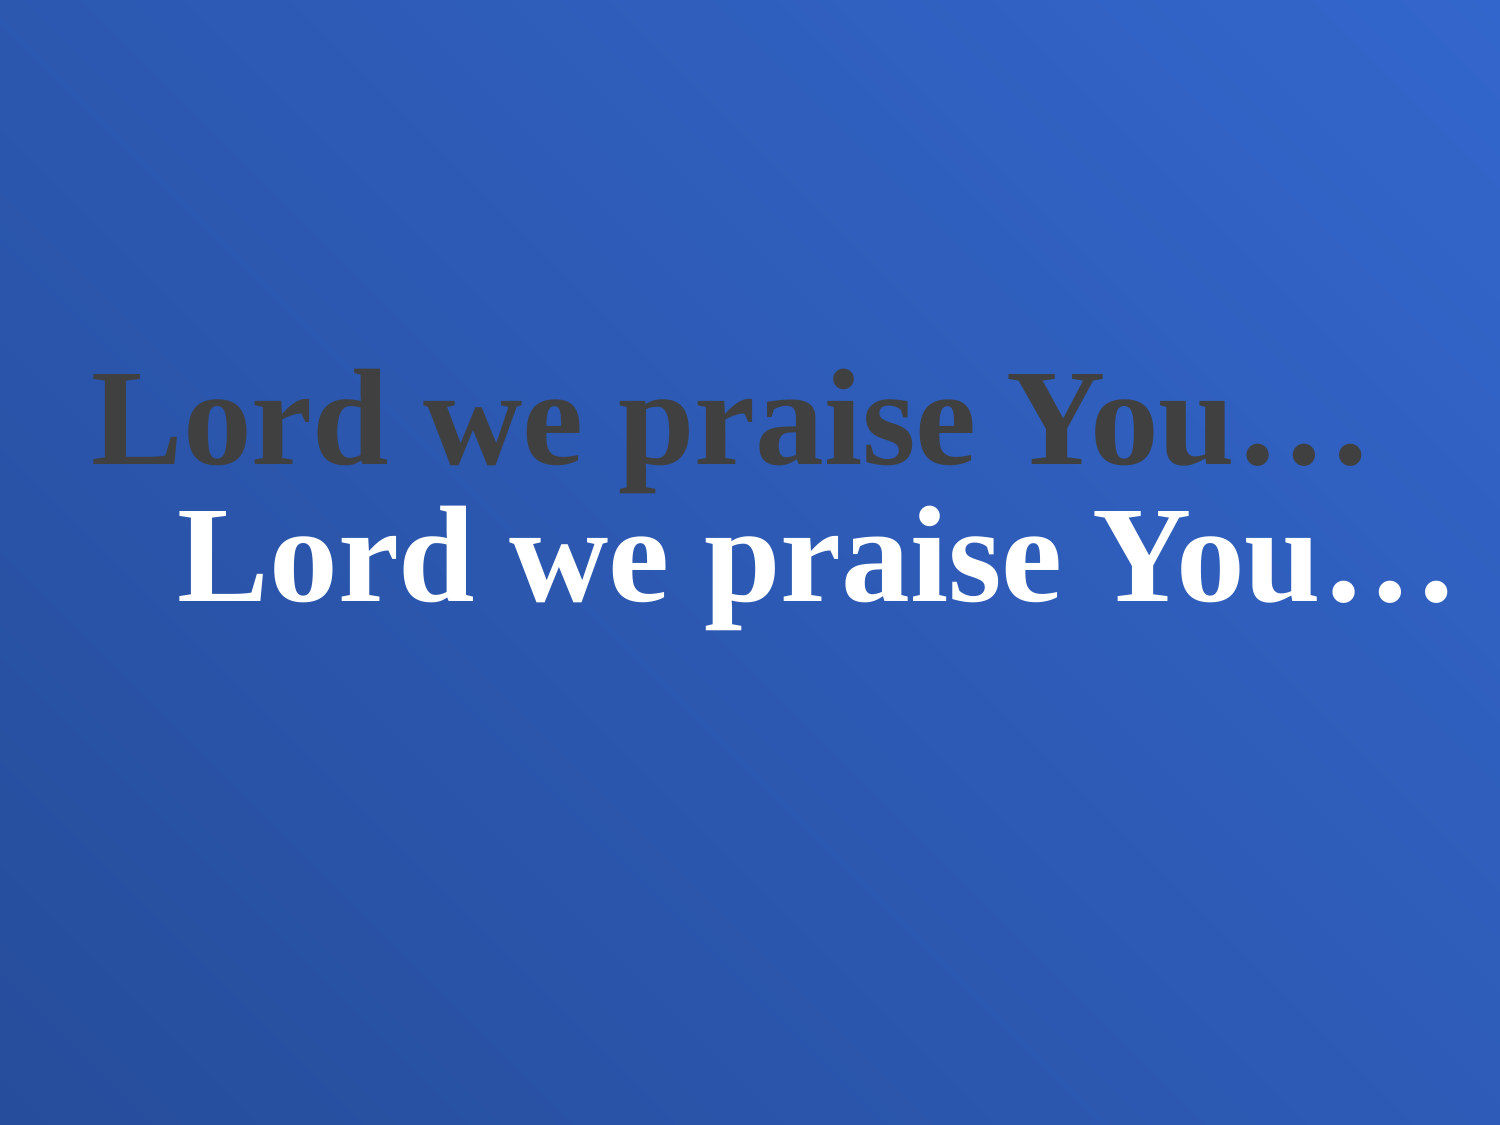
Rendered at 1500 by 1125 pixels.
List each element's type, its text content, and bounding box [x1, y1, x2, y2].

text_box Lord we praise You… Lord we praise You… [0, 346, 1500, 637]
